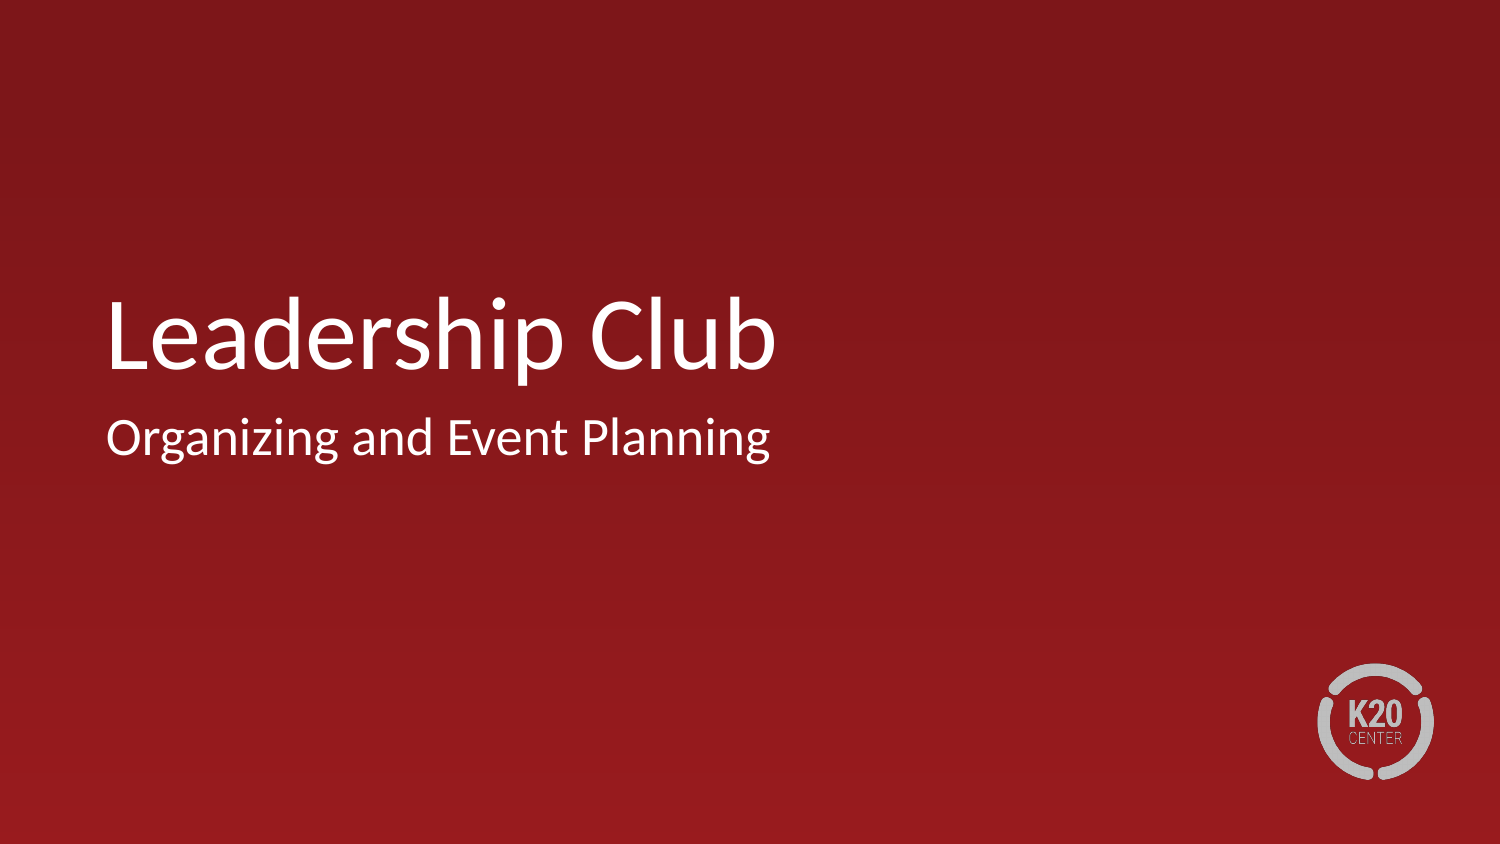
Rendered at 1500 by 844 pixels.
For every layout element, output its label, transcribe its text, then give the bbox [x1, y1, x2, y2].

subtitle Organizing and Event Planning [105, 393, 1395, 610]
title Leadership Club [105, 165, 1394, 391]
picture [1300, 646, 1451, 797]
